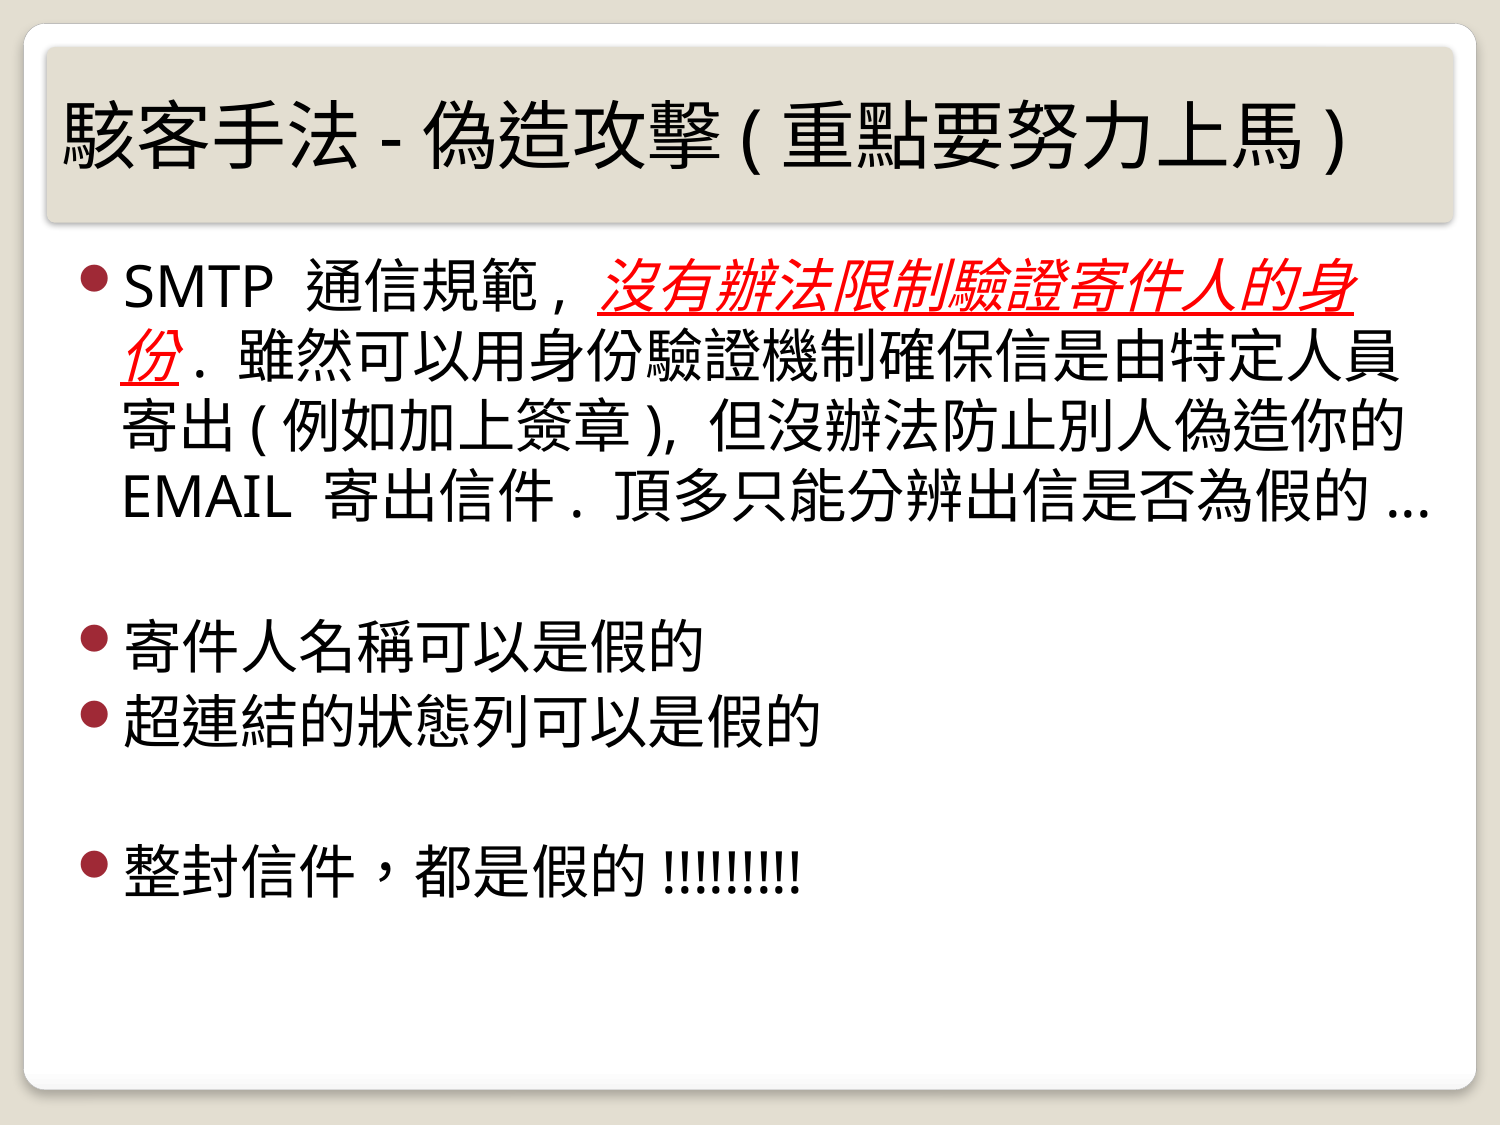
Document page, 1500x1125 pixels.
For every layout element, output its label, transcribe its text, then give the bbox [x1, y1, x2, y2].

title 駭客手法-偽造攻擊(重點要努力上馬) [46, 46, 1454, 220]
list SMTP 通信規範, 沒有辦法限制驗證寄件人的身份. 雖然可以用身份驗證機制確保信是由特定人員寄出(例如加上簽章), 但沒辦法防止別人偽造你的 EMAIL 寄出信件. 頂多只能分辨出信是否為假的... 寄件人名稱可以是假的 超連結的狀態列可以是假的 整封信件，都是假的!!!!!!!!! [46, 234, 1454, 1044]
